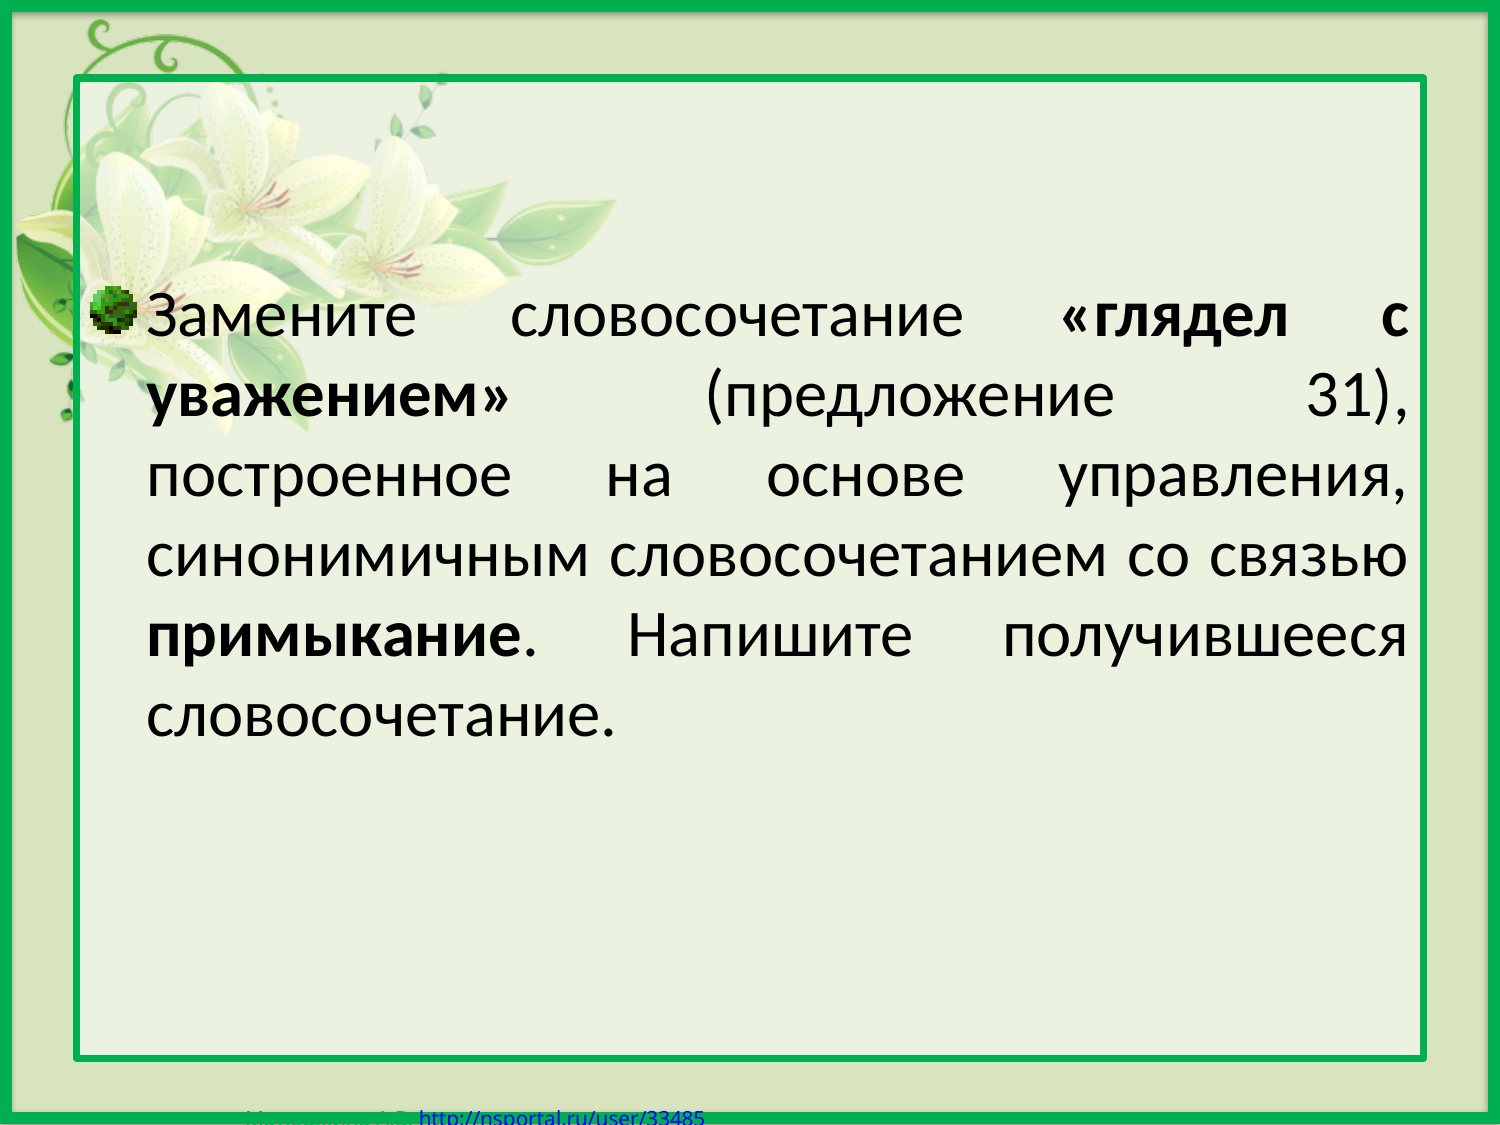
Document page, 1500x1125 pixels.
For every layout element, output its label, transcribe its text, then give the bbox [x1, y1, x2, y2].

list Замените словосочетание «глядел с уважением» (предложение 31), построенное на основе управления, синонимичным словосочетанием со связью примыкание. Напишите получившееся словосочетание. [75, 262, 1425, 1005]
picture [90, 286, 137, 334]
picture [15, 19, 619, 435]
